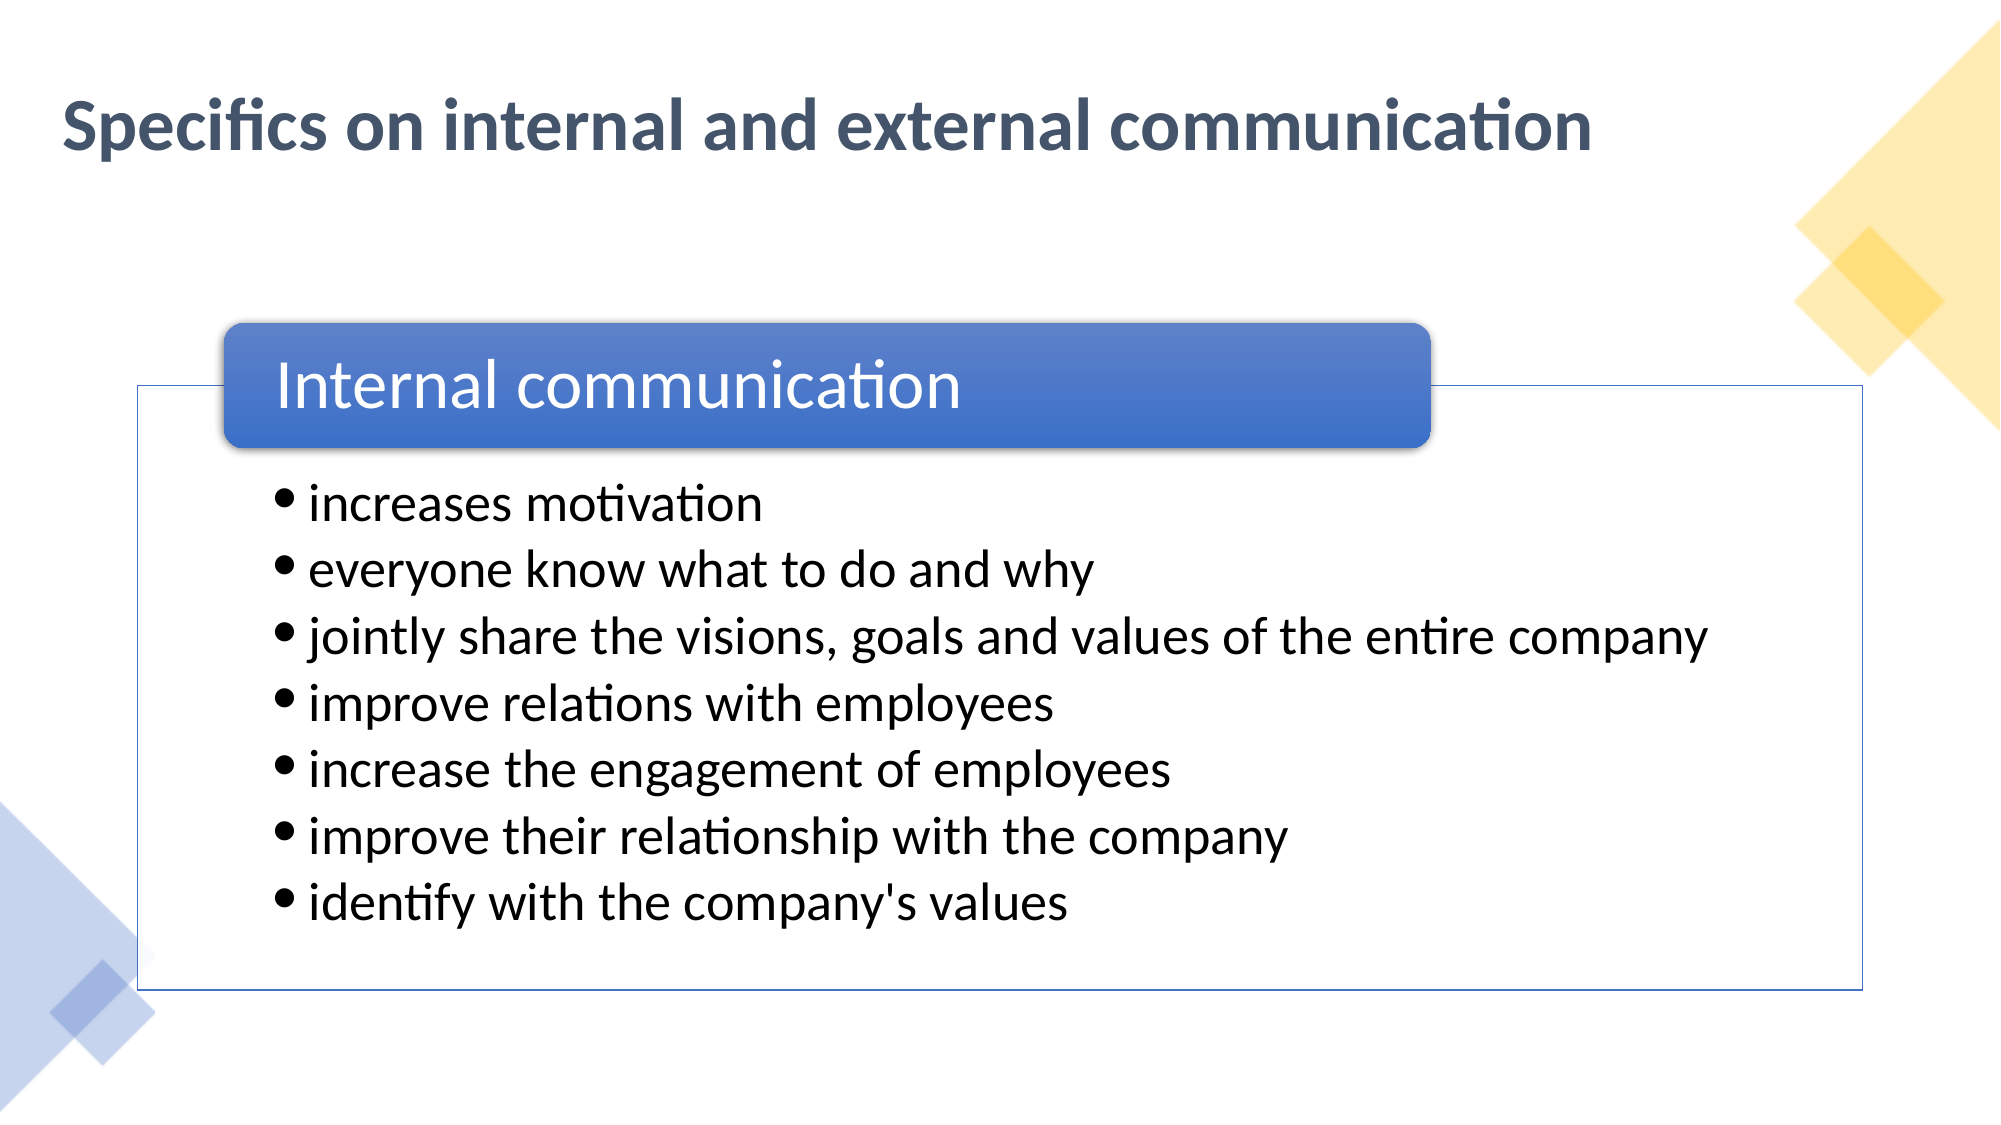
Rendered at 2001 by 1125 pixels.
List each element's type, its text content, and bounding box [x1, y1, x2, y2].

picture [0, 780, 155, 1125]
title Specifics on internal and external communication [47, 29, 1773, 205]
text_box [137, 322, 1863, 991]
picture [1780, 18, 2000, 489]
